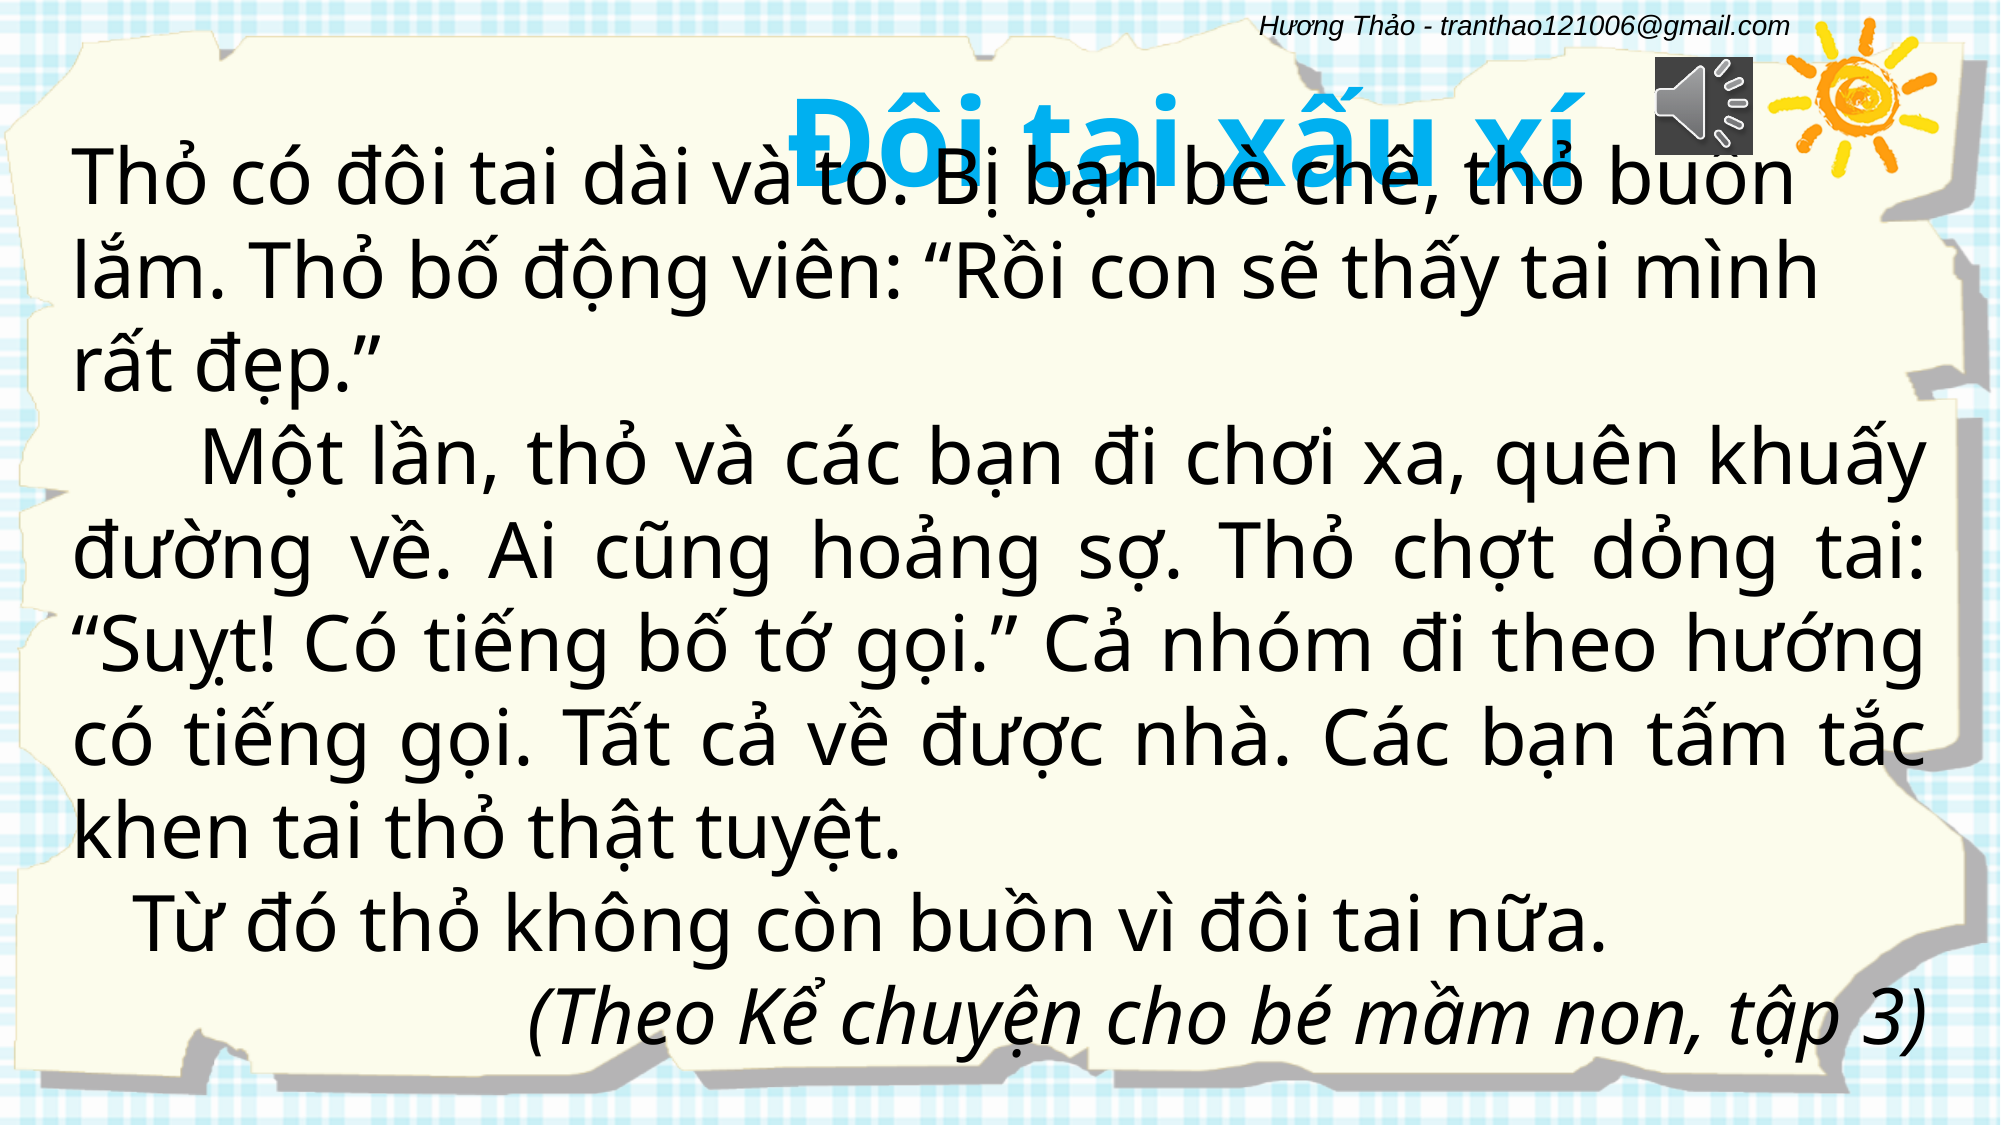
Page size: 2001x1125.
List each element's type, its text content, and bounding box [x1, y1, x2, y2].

picture [0, 0, 2001, 1125]
text_box Hương Thảo - tranthao121006@gmail.com [1244, 0, 2000, 49]
text_box Thỏ có đôi tai dài và to. Bị bạn bè chê, thỏ buồn lắm. Thỏ bố động viên: “Rồi con sẽ thấy tai mình rất đẹp.” Một lần, thỏ và các bạn đi chơi xa, quên khuấy đường về. Ai cũng hoảng sợ. Thỏ chợt dỏng tai: “Suỵt! Có tiếng bố tớ gọi.” Cả nhóm đi theo hướng có tiếng gọi. Tất cả về được nhà. Các bạn tấm tắc khen tai thỏ thật tuyệt. Từ đó thỏ không còn buồn vì đôi tai nữa. (Theo Kể chuyện cho bé mầm non, tập 3) [56, 119, 1944, 1068]
text_box Đôi tai xấu xí [771, 57, 1654, 119]
